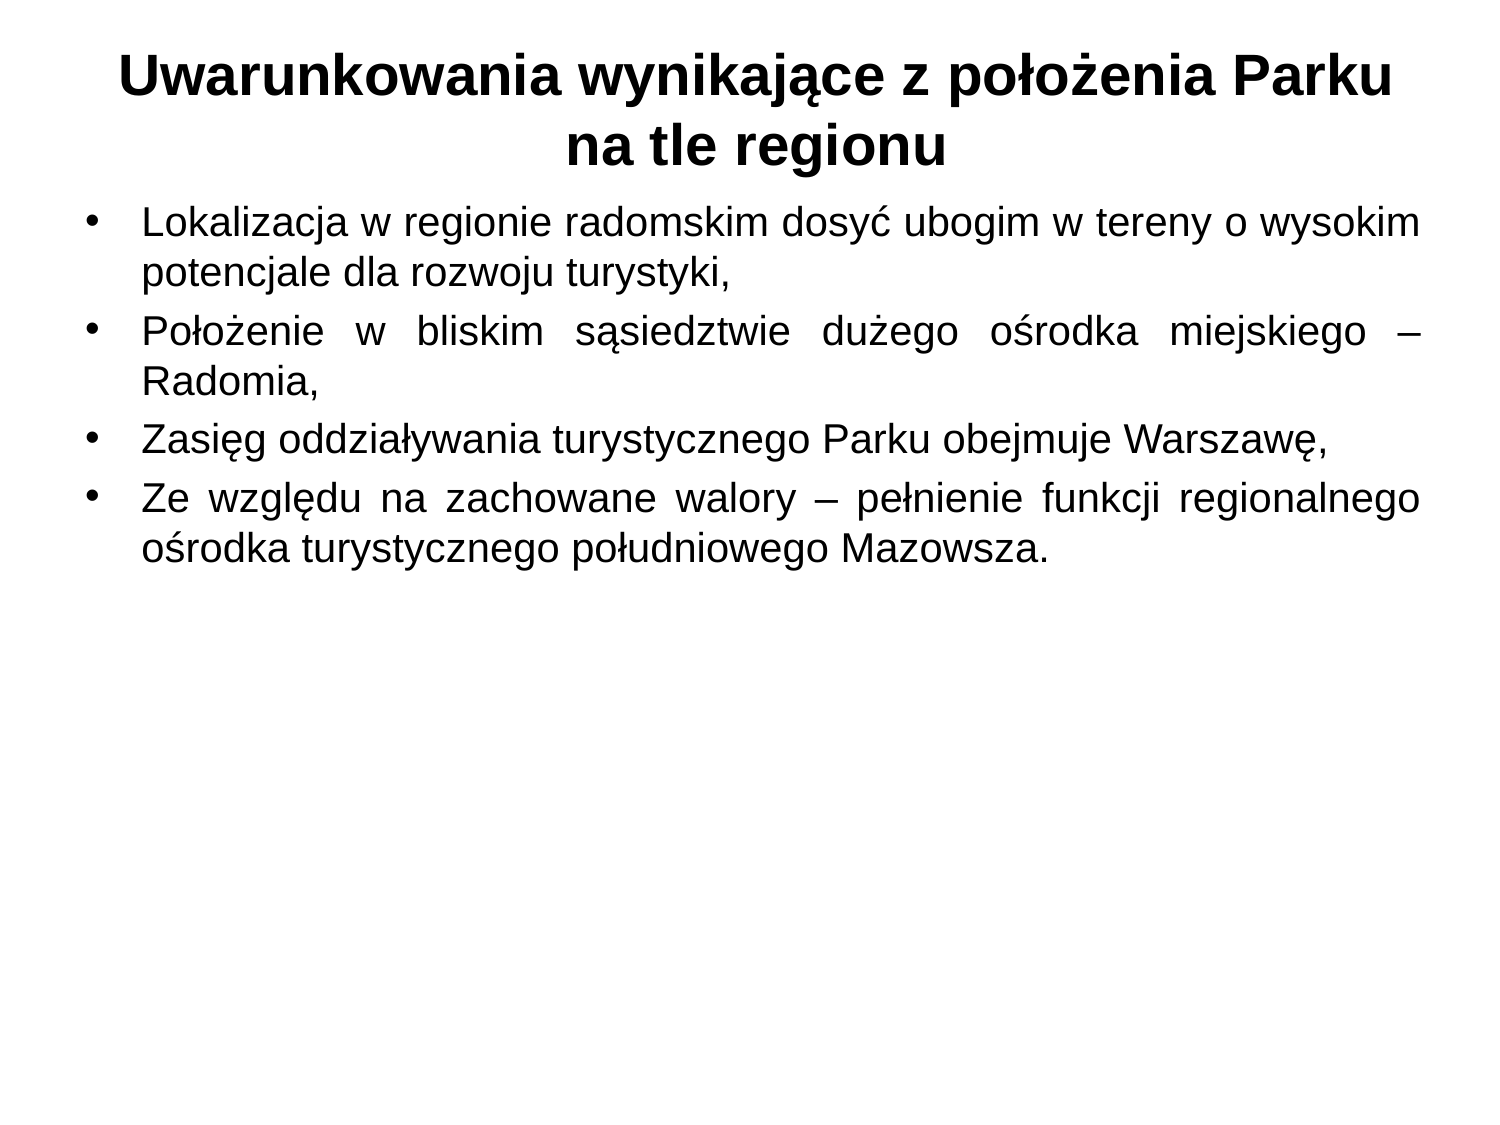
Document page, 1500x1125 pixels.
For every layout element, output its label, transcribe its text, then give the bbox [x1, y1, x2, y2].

title Uwarunkowania wynikające z położenia Parku na tle regionu [82, 93, 1432, 187]
text_box Lokalizacja w regionie radomskim dosyć ubogim w tereny o wysokim potencjale dla rozwoju turystyki, Położenie w bliskim sąsiedztwie dużego ośrodka miejskiego – Radomia, Zasięg oddziaływania turystycznego Parku obejmuje Warszawę, Ze względu na zachowane walory – pełnienie funkcji regionalnego ośrodka turystycznego południowego Mazowsza. [70, 187, 1437, 985]
